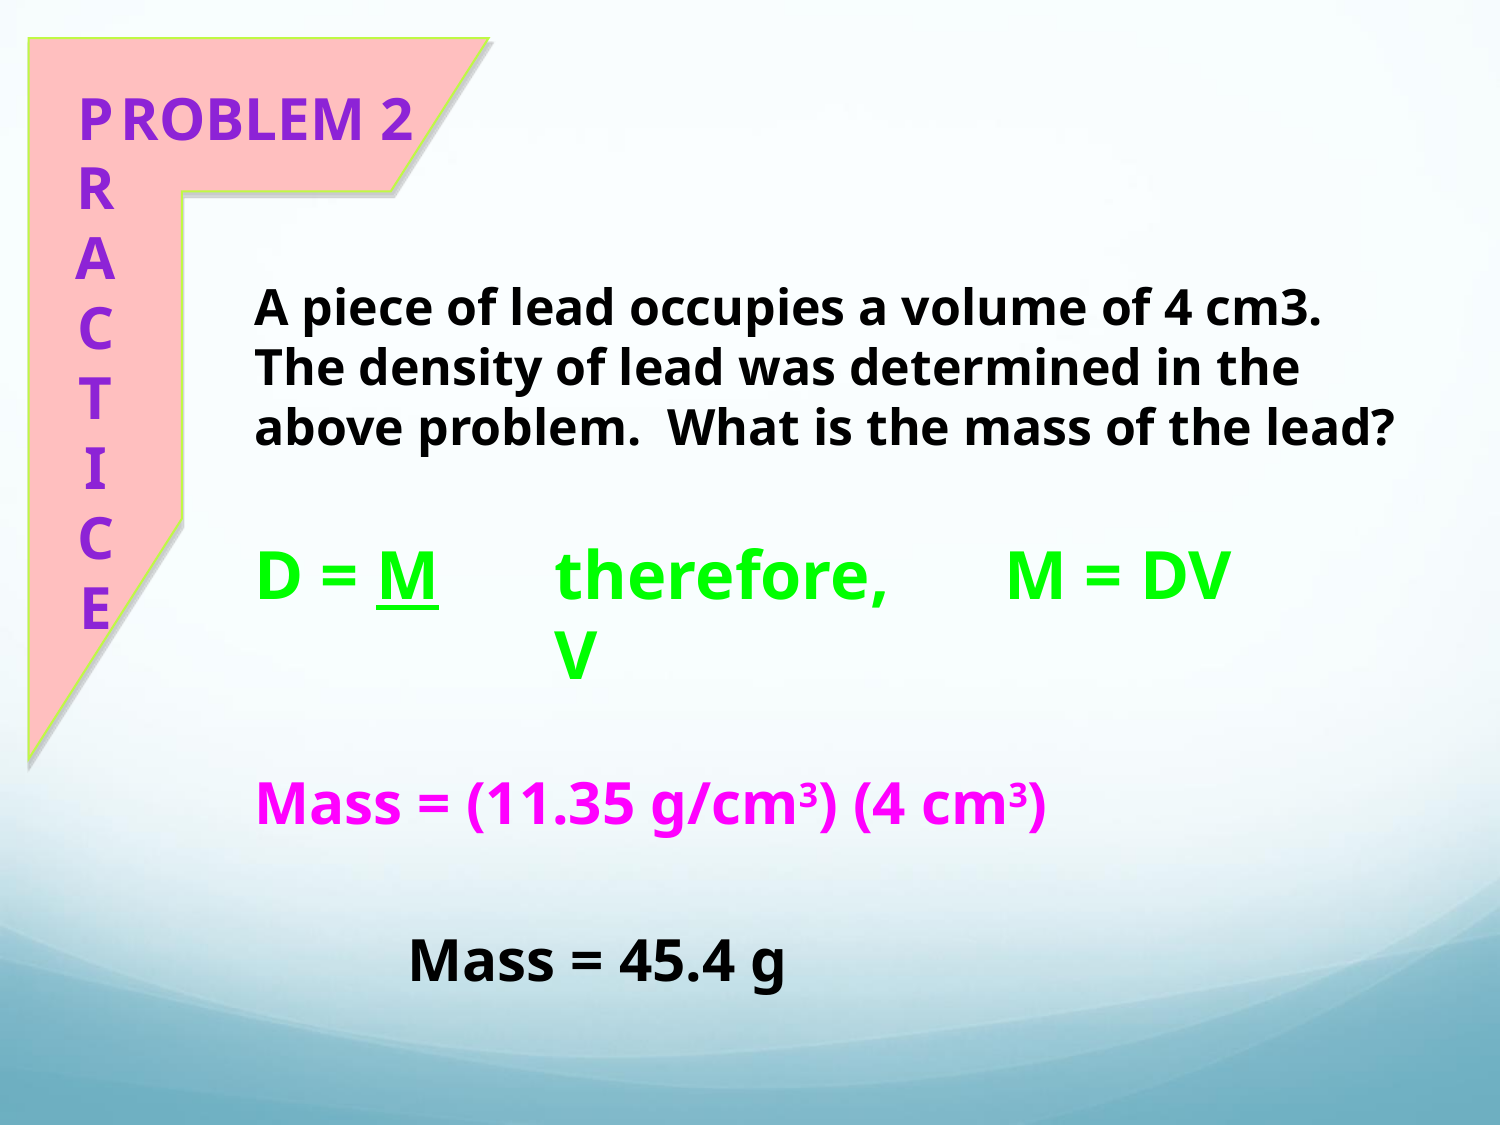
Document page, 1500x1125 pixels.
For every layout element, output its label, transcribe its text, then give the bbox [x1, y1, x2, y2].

text_box D = M therefore, M = DV V [239, 525, 1435, 701]
text_box Mass = (11.35 g/cm3) (4 cm3) [239, 759, 1152, 914]
text_box A piece of lead occupies a volume of 4 cm3. The density of lead was determined in the above problem. What is the mass of the lead? [239, 268, 1435, 523]
picture [0, 0, 1500, 1125]
text_box [28, 38, 489, 760]
text_box P R A C T I C E [57, 74, 134, 649]
text_box ROBLEM 2 [90, 74, 489, 159]
text_box Mass = 45.4 g [392, 915, 1018, 1071]
